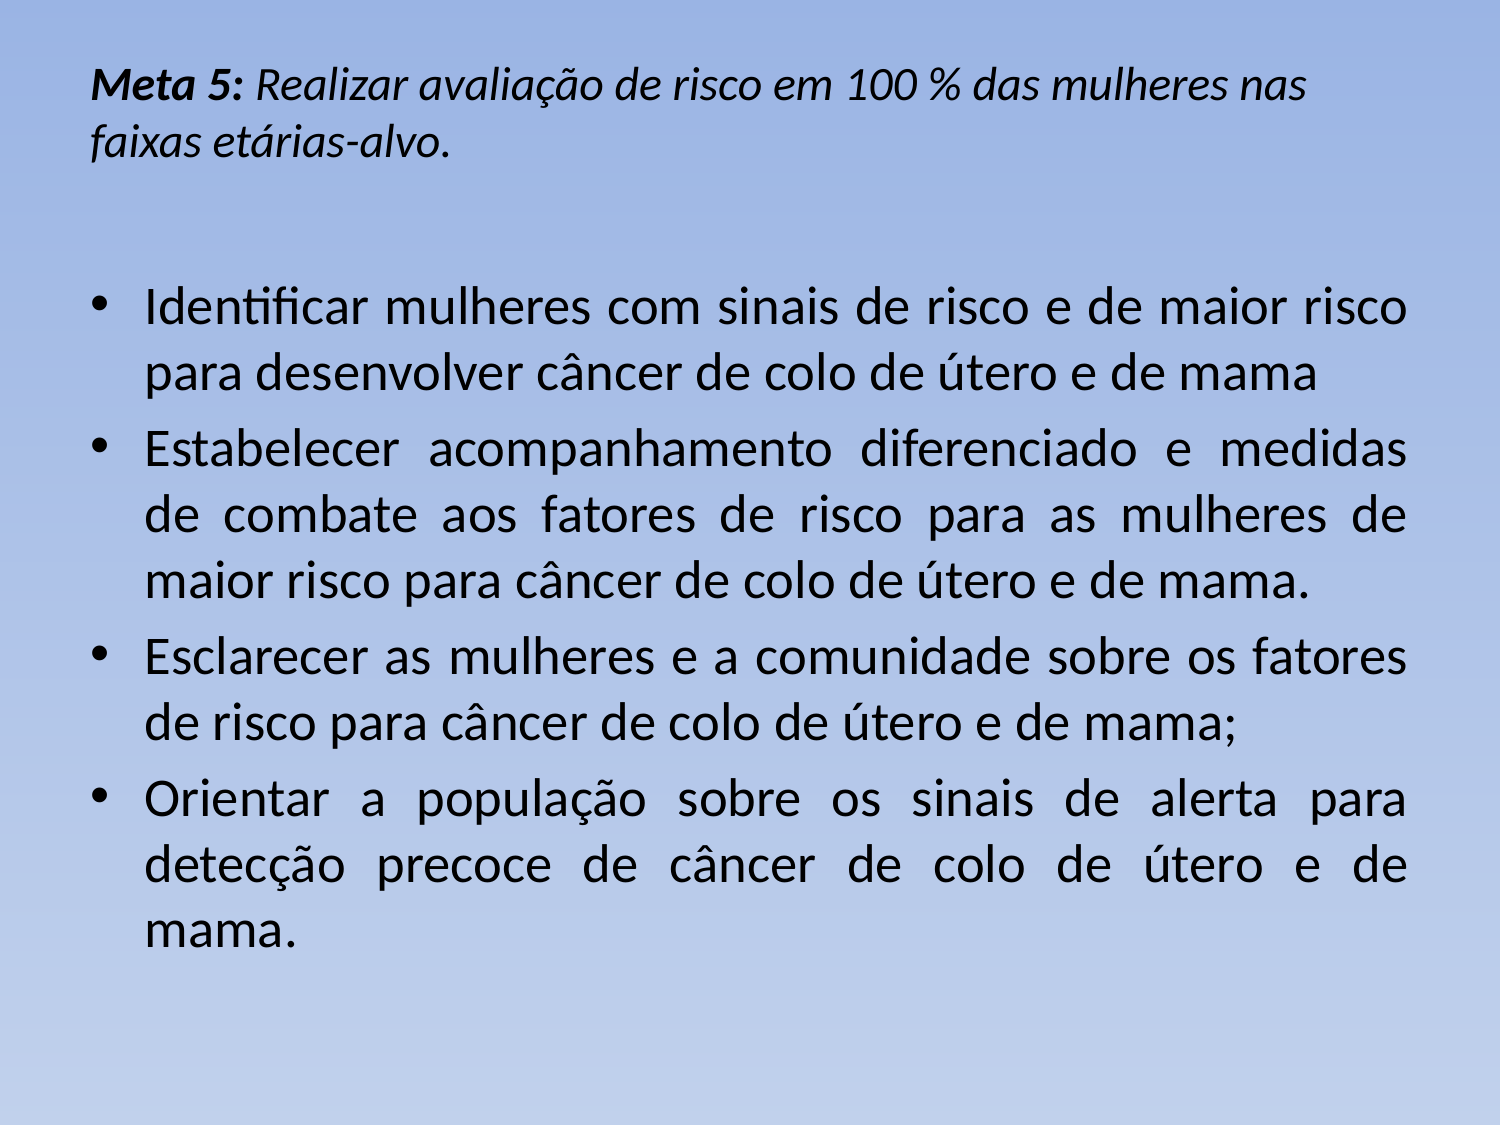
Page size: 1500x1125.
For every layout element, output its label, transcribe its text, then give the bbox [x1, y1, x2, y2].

list Identificar mulheres com sinais de risco e de maior risco para desenvolver câncer de colo de útero e de mama Estabelecer acompanhamento diferenciado e medidas de combate aos fatores de risco para as mulheres de maior risco para câncer de colo de útero e de mama. Esclarecer as mulheres e a comunidade sobre os fatores de risco para câncer de colo de útero e de mama; Orientar a população sobre os sinais de alerta para detecção precoce de câncer de colo de útero e de mama. [75, 262, 1425, 1005]
title Meta 5: Realizar avaliação de risco em 100 % das mulheres nas faixas etárias-alvo. [75, 45, 1425, 233]
